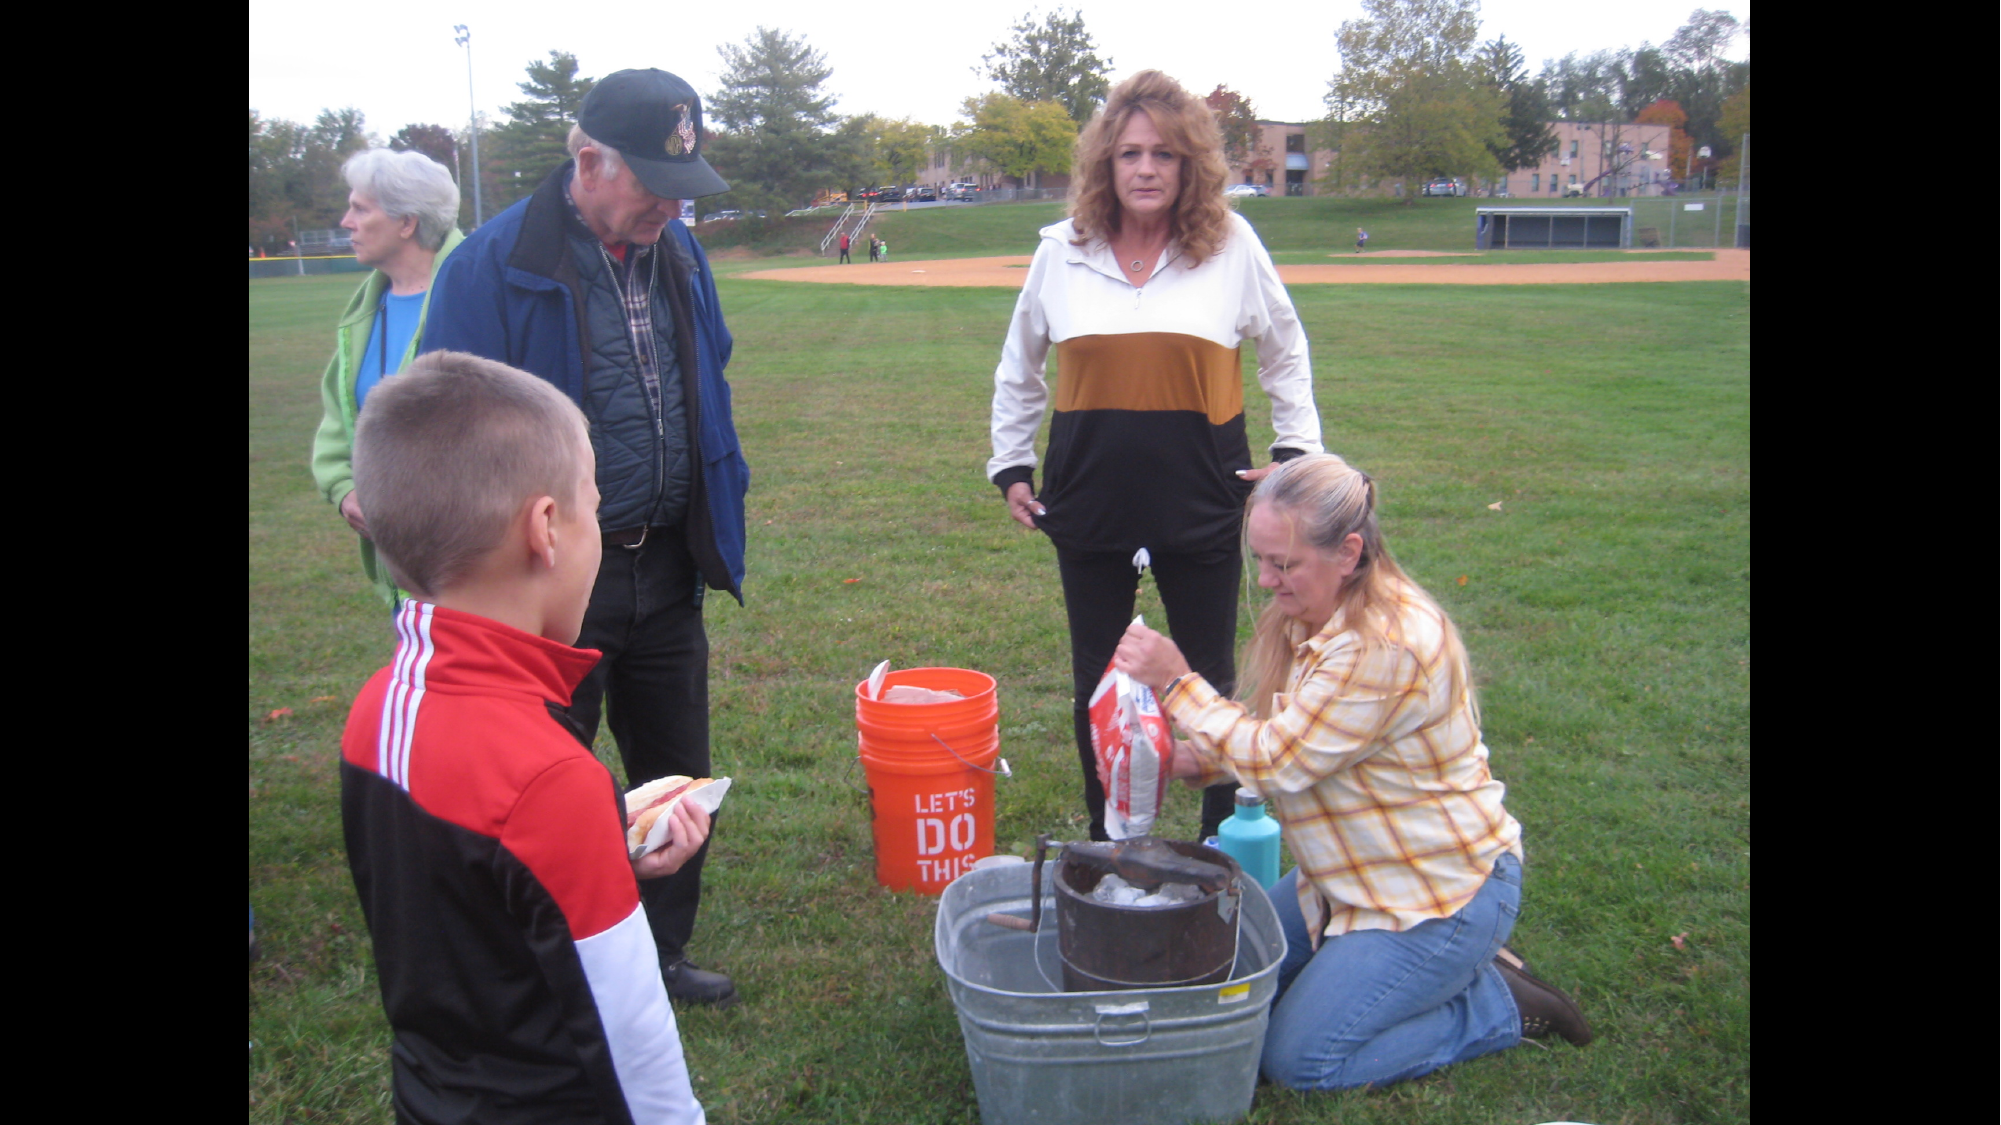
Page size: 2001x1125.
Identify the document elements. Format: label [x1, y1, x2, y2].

picture [249, 0, 1750, 1125]
